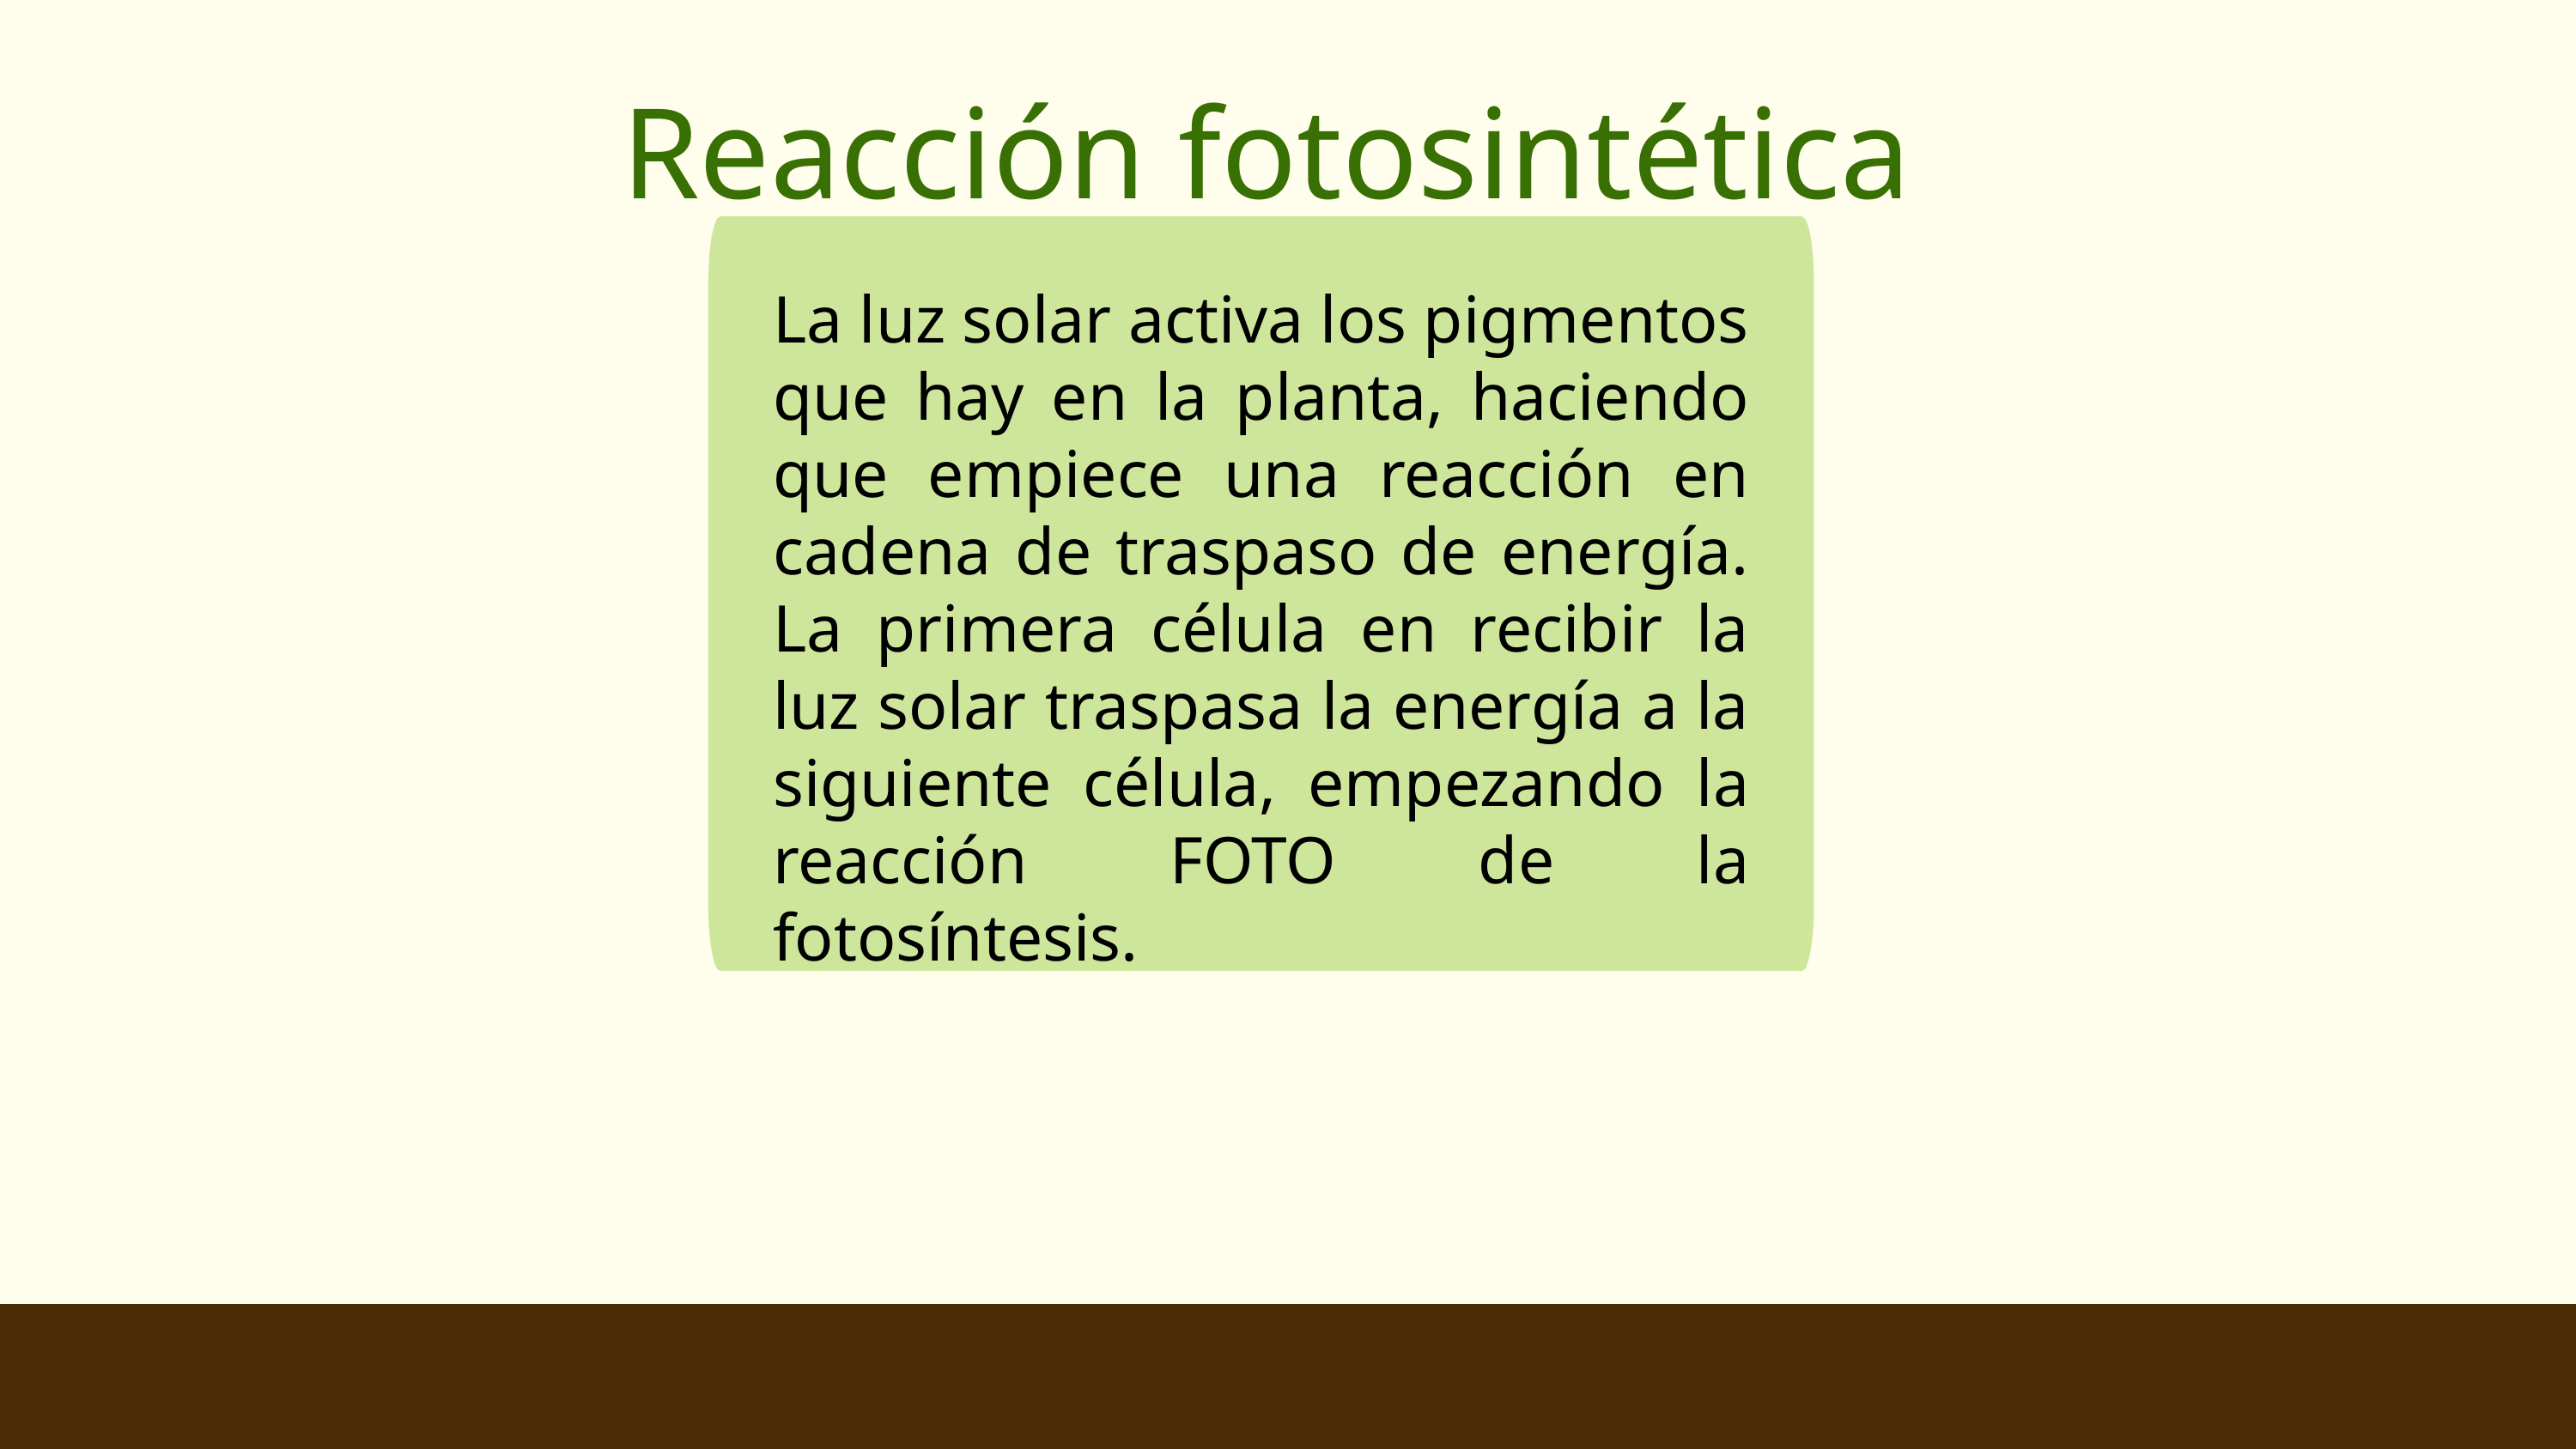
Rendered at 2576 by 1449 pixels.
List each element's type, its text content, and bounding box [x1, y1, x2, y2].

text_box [708, 215, 1814, 972]
text_box Reacción fotosintética [571, 0, 1962, 224]
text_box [0, 1303, 2576, 1449]
